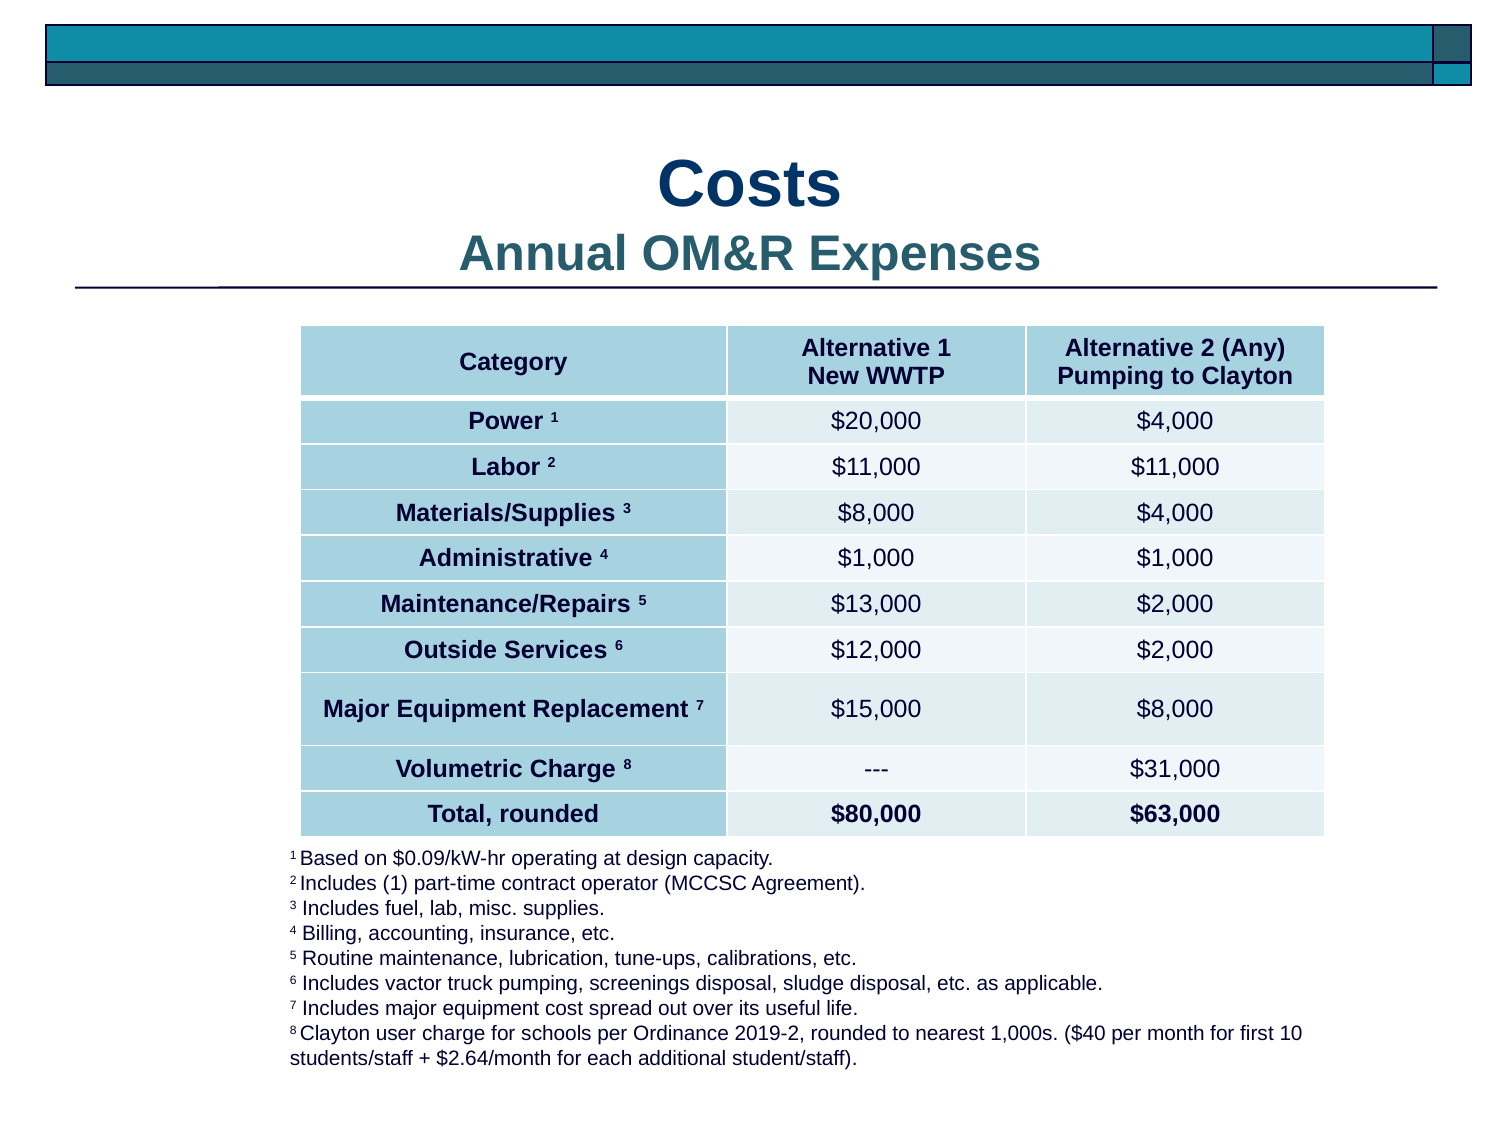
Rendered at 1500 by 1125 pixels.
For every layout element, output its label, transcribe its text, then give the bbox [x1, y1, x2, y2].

table_cell $2,000 [1027, 582, 1324, 626]
title Costs Annual OM&R Expenses [75, 99, 1425, 288]
table_cell $1,000 [1027, 536, 1324, 580]
table_cell $8,000 [1027, 673, 1324, 745]
table_cell $4,000 [1027, 401, 1324, 443]
table_cell $31,000 [1027, 746, 1324, 790]
table_cell $15,000 [728, 673, 1025, 745]
table_cell Power 1 [301, 401, 726, 443]
table_cell $4,000 [1027, 490, 1324, 534]
table_cell $8,000 [728, 490, 1025, 534]
table_cell $63,000 [1027, 792, 1324, 836]
table_cell Administrative 4 [301, 536, 726, 580]
table_cell $13,000 [728, 582, 1025, 626]
table_cell Outside Services 6 [301, 628, 726, 672]
table_cell $11,000 [728, 445, 1025, 489]
table_cell $2,000 [1027, 628, 1324, 672]
table_cell Materials/Supplies 3 [301, 490, 726, 534]
table_cell $1,000 [728, 536, 1025, 580]
table_cell Total, rounded [301, 792, 726, 836]
table_cell $11,000 [1027, 445, 1324, 489]
table_cell Major Equipment Replacement 7 [301, 673, 726, 745]
table_cell Volumetric Charge 8 [301, 746, 726, 790]
table_header Category [301, 326, 726, 395]
table_cell $12,000 [728, 628, 1025, 672]
table_header Alternative 2 (Any) Pumping to Clayton [1027, 326, 1324, 395]
table_header Alternative 1 New WWTP [728, 326, 1025, 395]
table_cell $20,000 [728, 401, 1025, 443]
table_cell --- [728, 746, 1025, 790]
table_cell Labor 2 [301, 445, 726, 489]
table_cell $80,000 [728, 792, 1025, 836]
table_cell Maintenance/Repairs 5 [301, 582, 726, 626]
text_box 1 Based on $0.09/kW-hr operating at design capacity. 2 Includes (1) part-time contract operator (MCCSC Agreement). 3 Includes fuel, lab, misc. supplies. 4 Billing, accounting, insurance, etc. 5 Routine maintenance, lubrication, tune-ups, calibrations, etc. 6 Includes vactor truck pumping, screenings disposal, sludge disposal, etc. as applicable. 7 Includes major equipment cost spread out over its useful life. 8 Clayton user charge for schools per Ordinance 2019-2, rounded to nearest 1,000s. ($40 per month for first 10 students/staff + $2.64/month for each additional student/staff). [274, 837, 1446, 1078]
